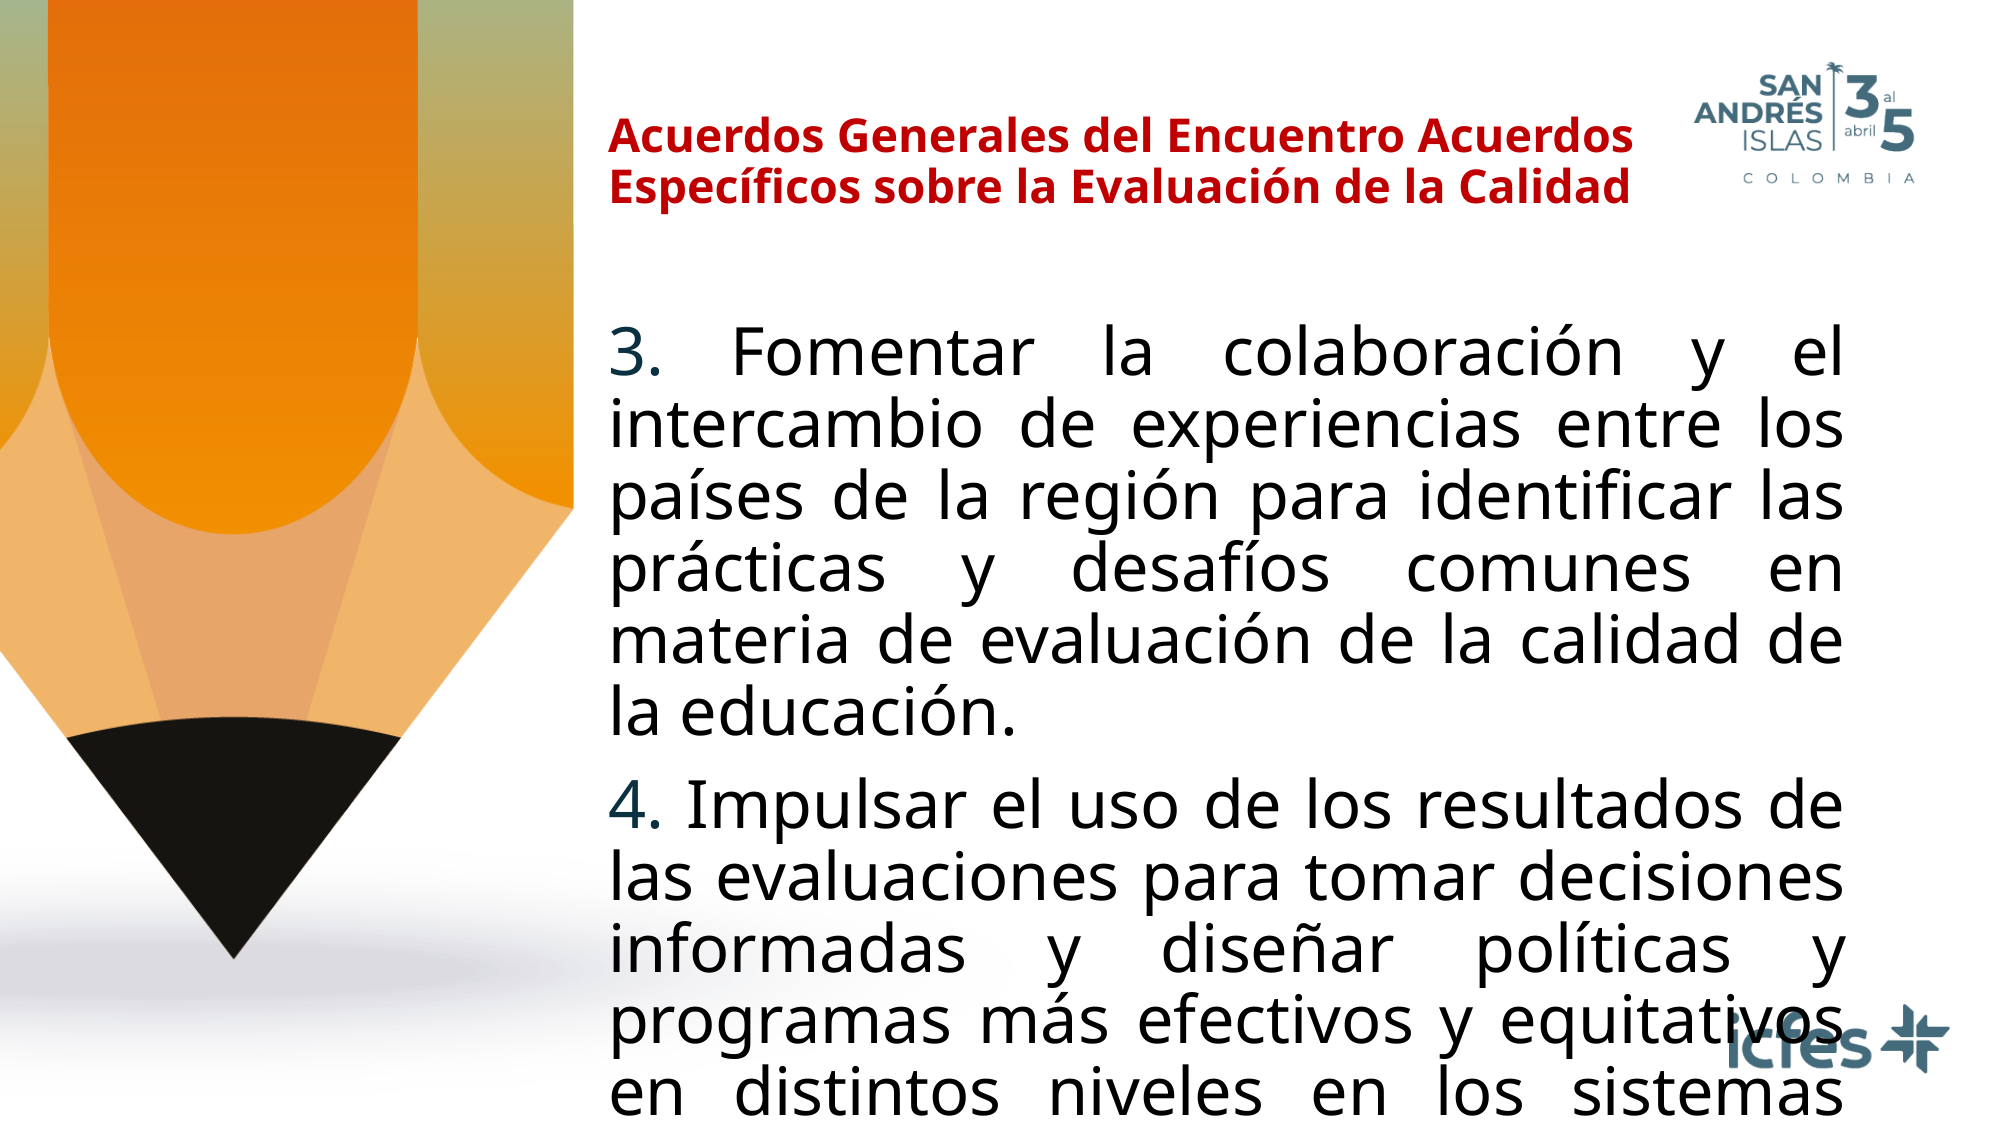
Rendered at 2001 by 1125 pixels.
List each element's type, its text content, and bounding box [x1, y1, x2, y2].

list 3. Fomentar la colaboración y el intercambio de experiencias entre los países de la región para identificar las prácticas y desafíos comunes en materia de evaluación de la calidad de la educación. 4. Impulsar el uso de los resultados de las evaluaciones para tomar decisiones informadas y diseñar políticas y programas más efectivos y equitativos en distintos niveles en los sistemas escolares. [593, 310, 1863, 1071]
picture [0, 0, 2001, 1125]
title Acuerdos Generales del Encuentro Acuerdos Específicos sobre la Evaluación de la Calidad [593, 82, 1682, 300]
